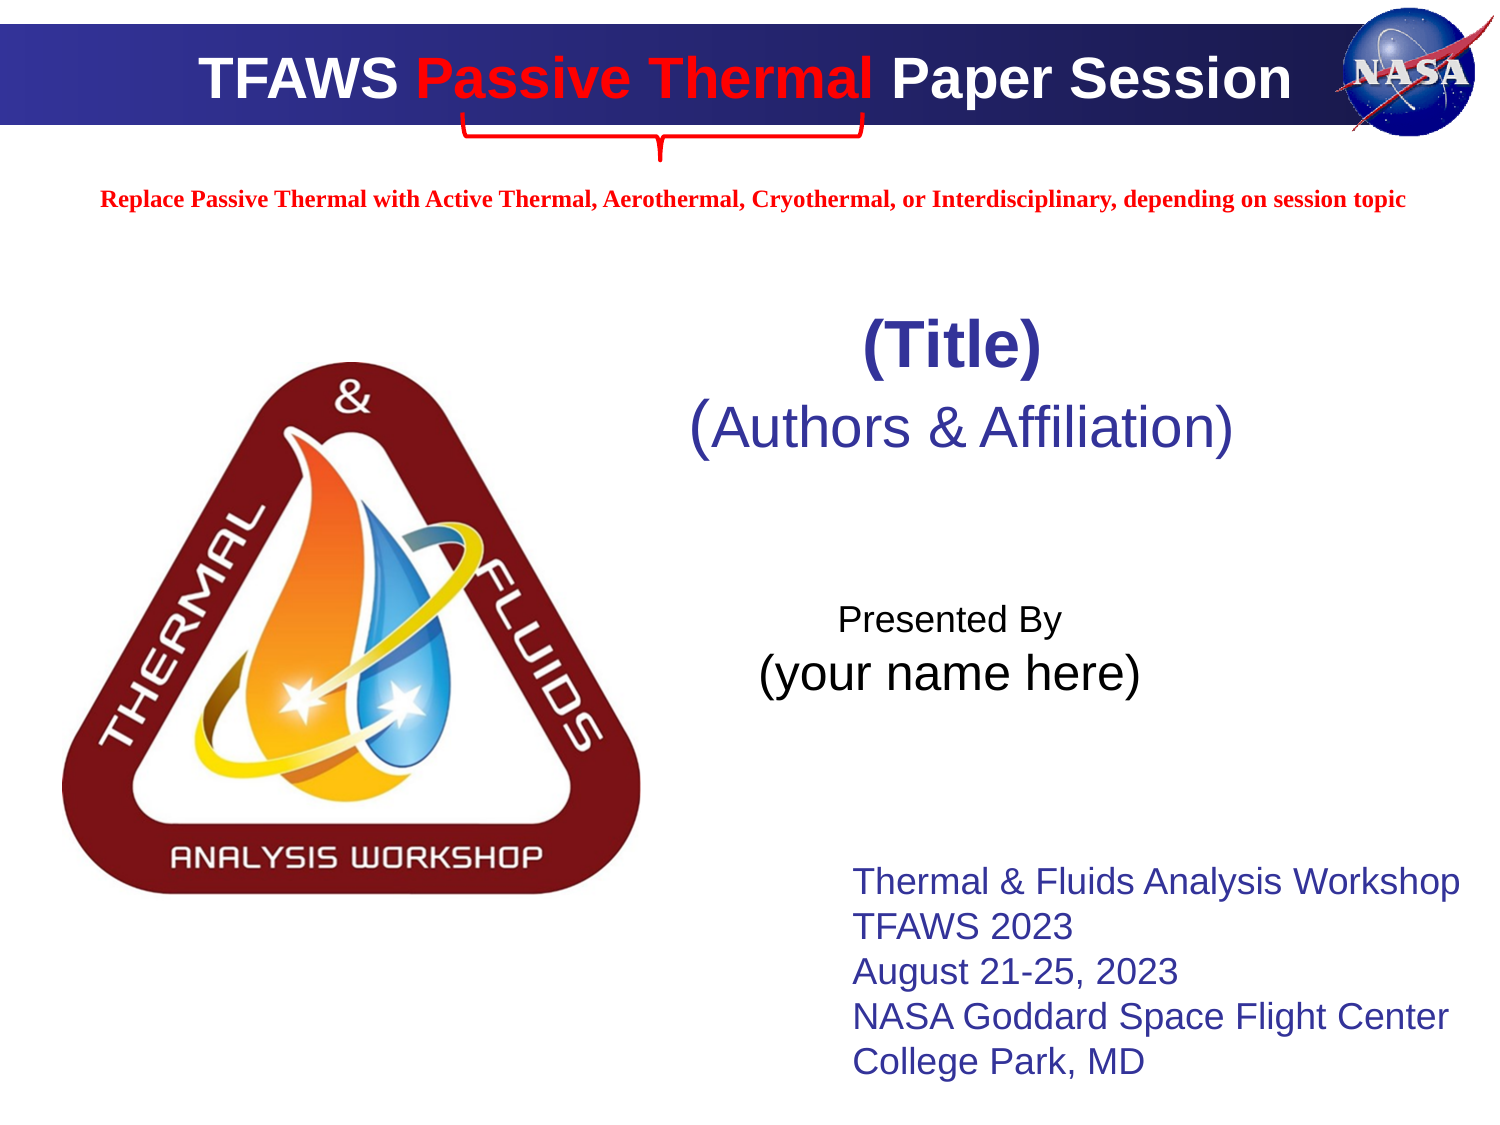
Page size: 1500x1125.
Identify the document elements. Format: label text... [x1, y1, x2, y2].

text_box [462, 112, 863, 161]
title (Title) (Authors & Affiliation) [449, 249, 1457, 513]
picture [1324, 0, 1500, 149]
text_box Replace Passive Thermal with Active Thermal, Aerothermal, Cryothermal, or Interdisciplinary, depending on session topic [85, 174, 1423, 220]
text_box TFAWS Passive Thermal Paper Session [0, 24, 1319, 125]
text_box Thermal & Fluids Analysis Workshop TFAWS 2023 August 21-25, 2023 NASA Goddard Space Flight Center College Park, MD [837, 849, 1500, 1090]
picture [62, 362, 641, 911]
subtitle Presented By (your name here) [644, 587, 1451, 738]
